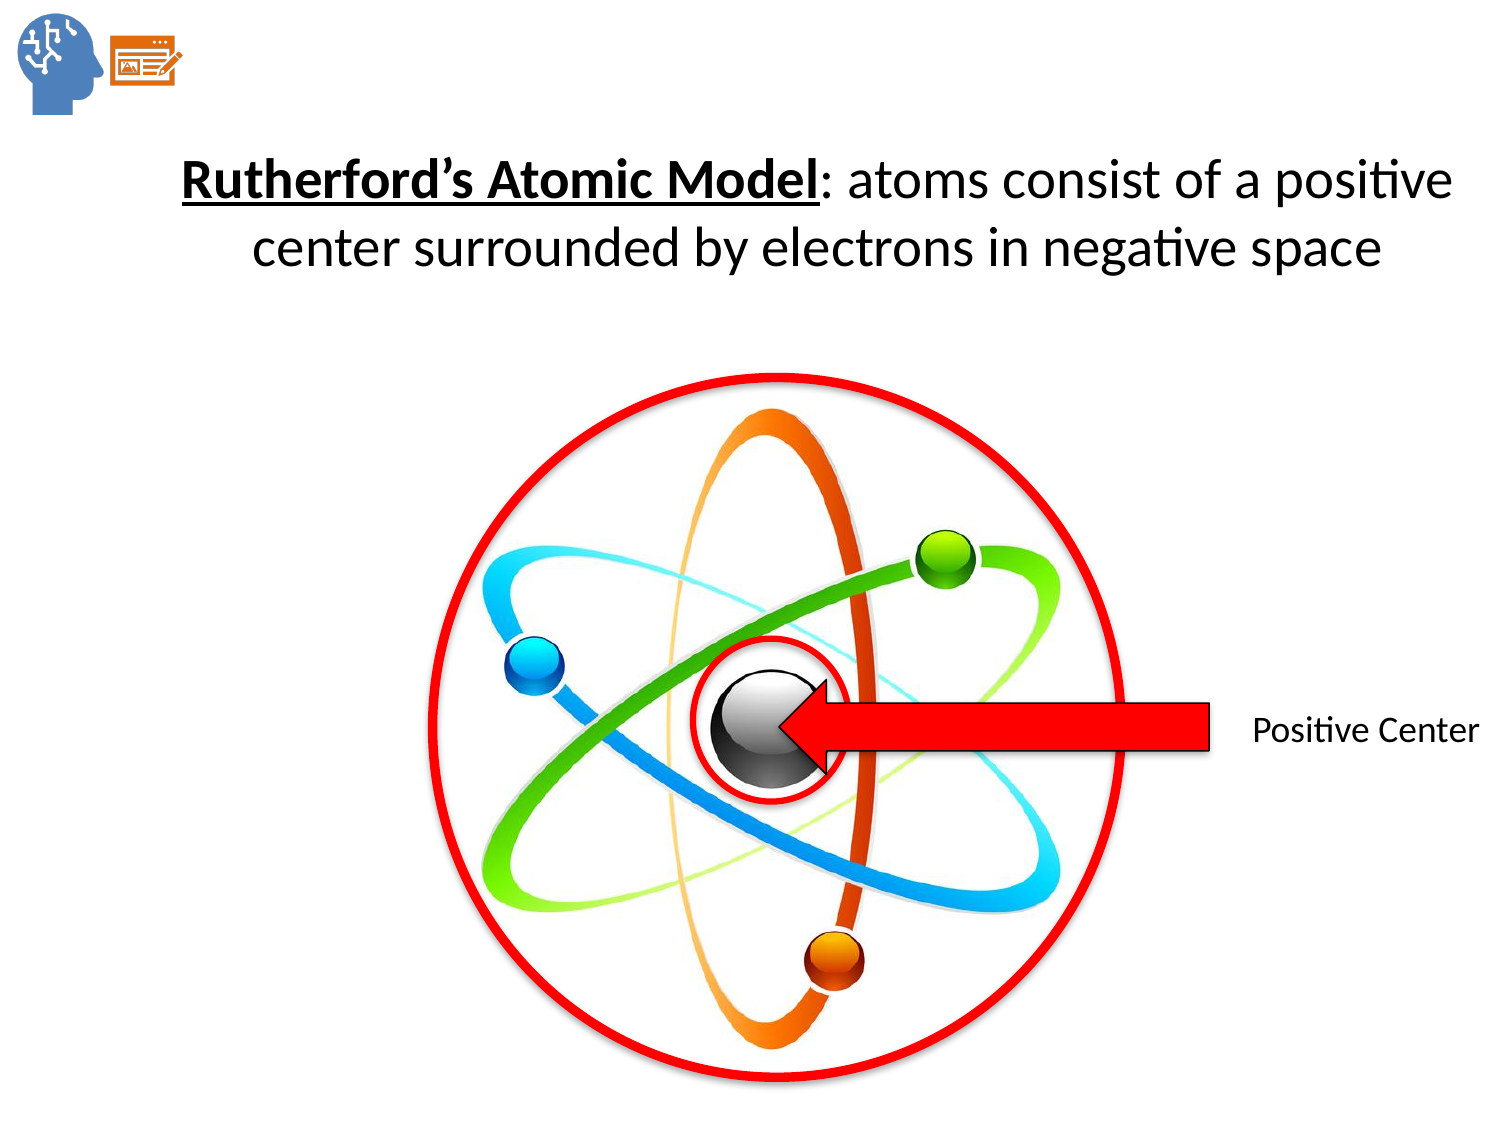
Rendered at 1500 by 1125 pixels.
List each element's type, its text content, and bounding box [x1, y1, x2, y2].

title Rutherford’s Atomic Model: atoms consist of a positive center surrounded by electrons in negative space [143, 116, 1494, 304]
text_box [0, 4, 105, 126]
picture [106, 21, 184, 99]
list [95, 365, 1447, 1092]
text_box Positive Center [1452, 697, 1500, 758]
